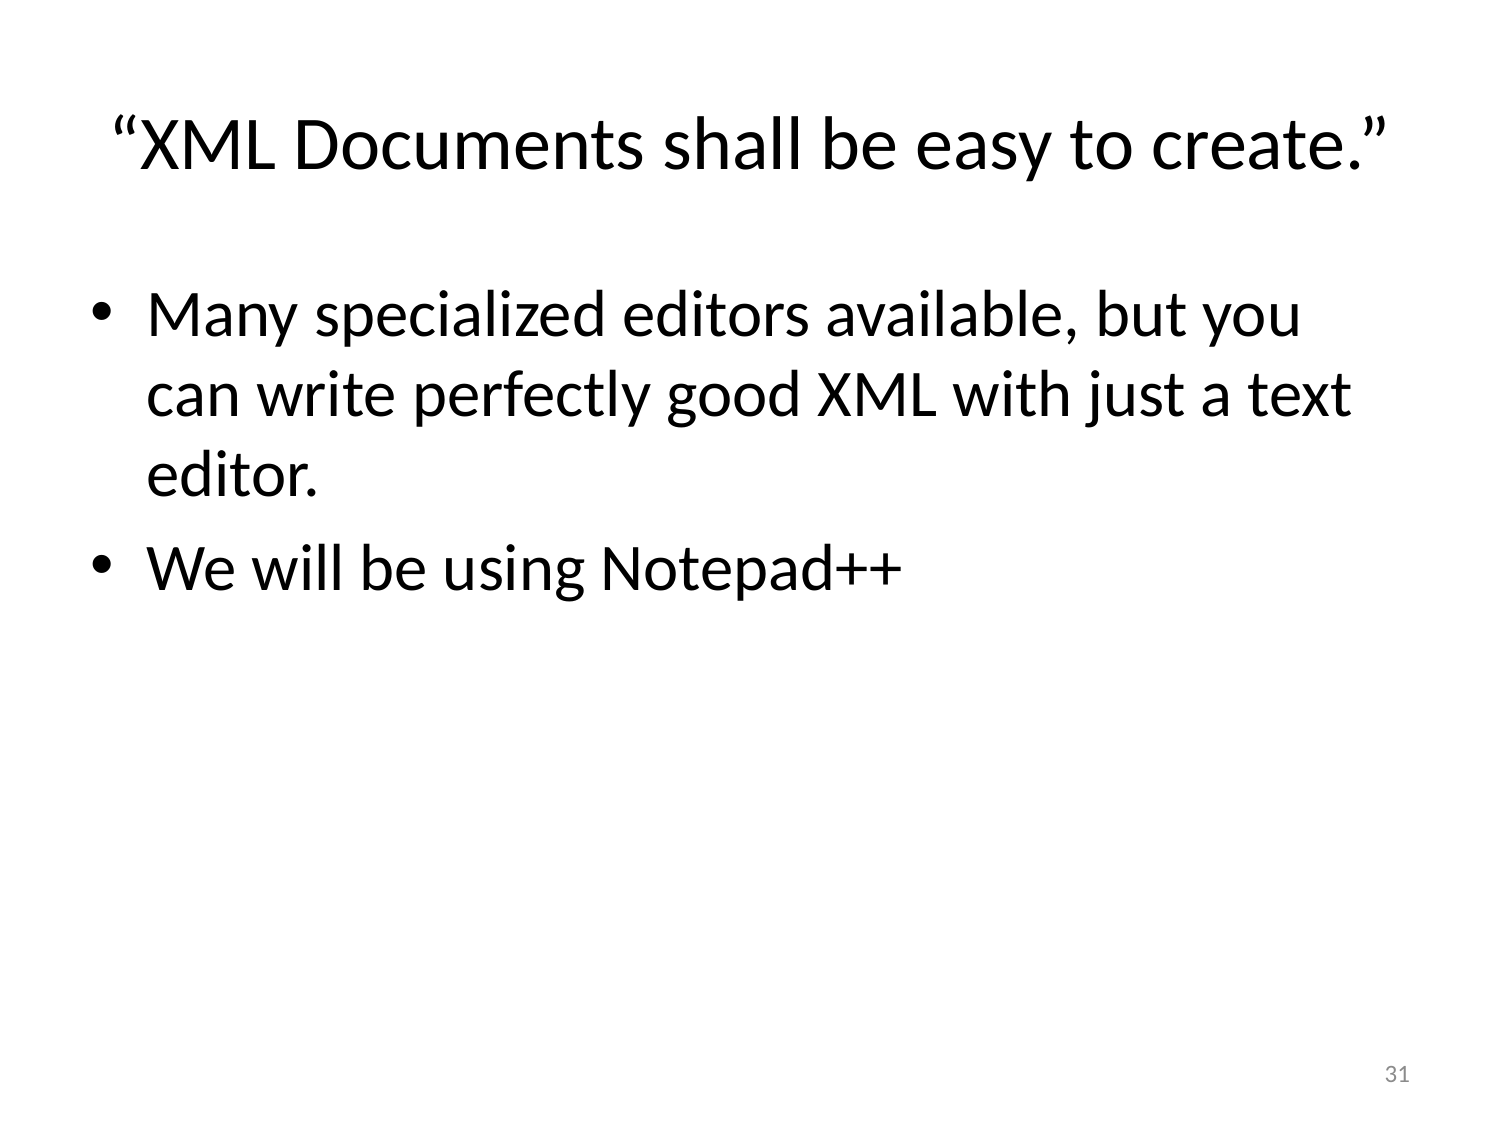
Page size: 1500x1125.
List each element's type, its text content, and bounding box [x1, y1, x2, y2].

title “XML Documents shall be easy to create.” [75, 45, 1425, 233]
list Many specialized editors available, but you can write perfectly good XML with just a text editor. We will be using Notepad++ [75, 262, 1425, 1005]
slide_number 31 [1074, 1042, 1425, 1103]
